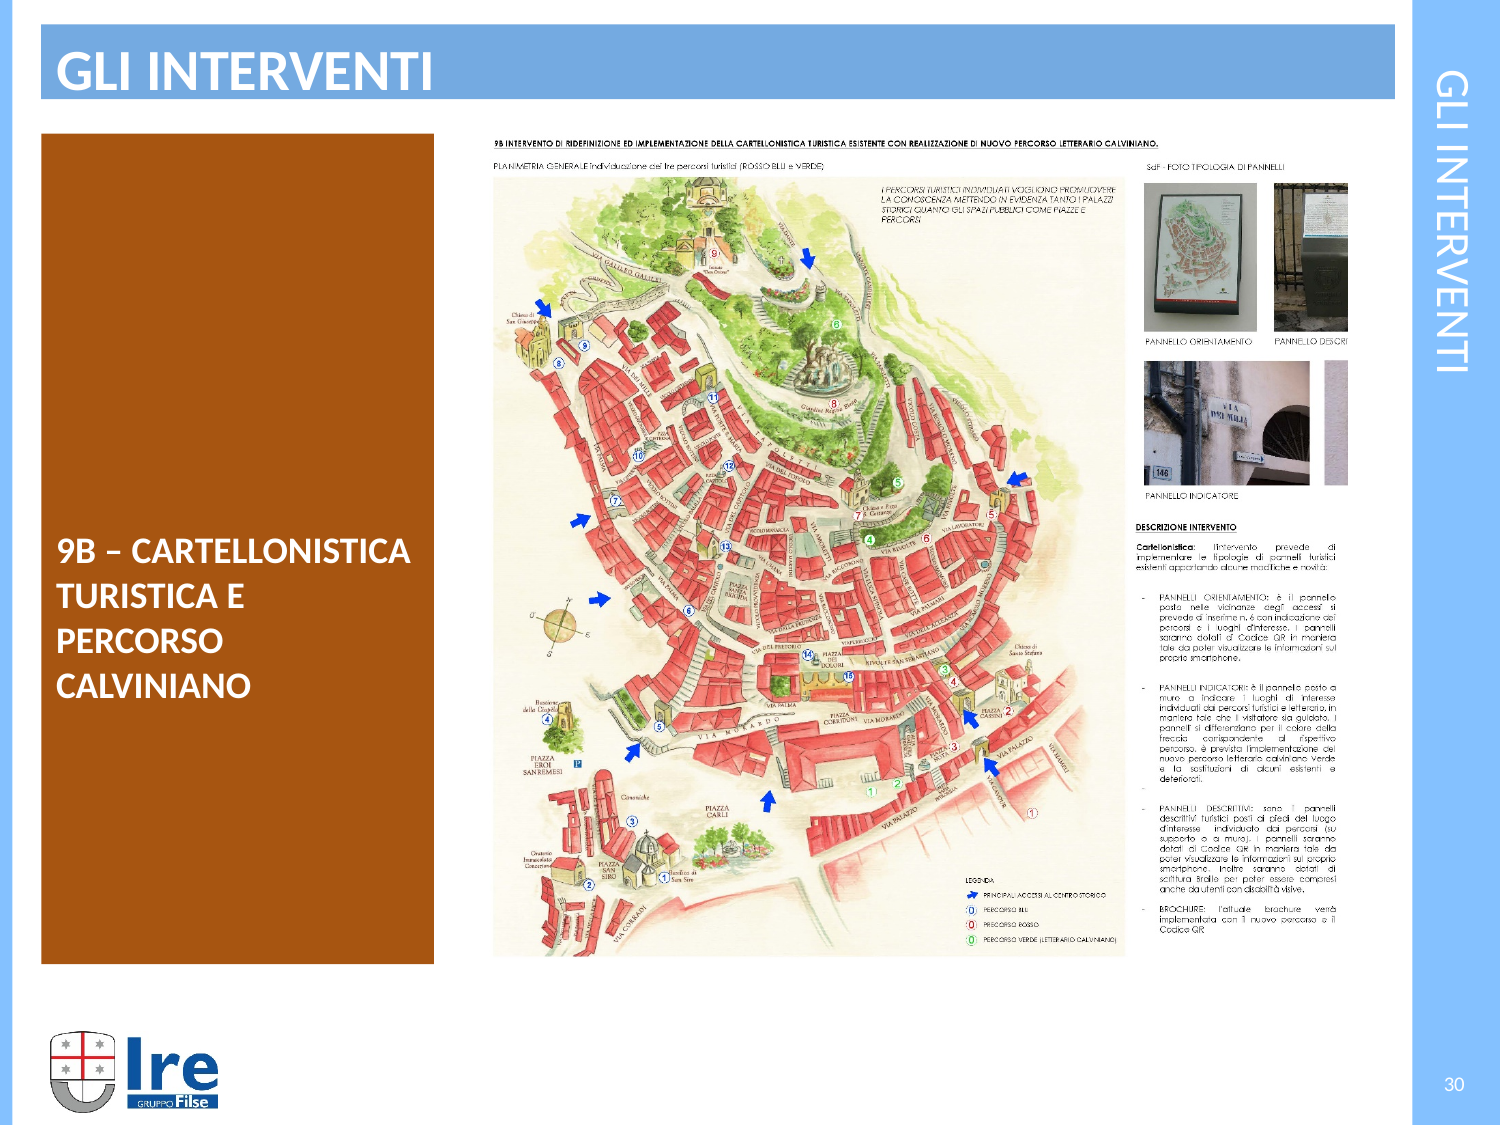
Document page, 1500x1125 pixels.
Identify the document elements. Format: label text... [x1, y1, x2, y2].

picture [50, 1031, 218, 1113]
text_box 30 [1316, 1057, 1480, 1108]
text_box GLI INTERVENTI [41, 24, 1395, 100]
text_box 9B – CARTELLONISTICA TURISTICA E PERCORSO CALVINIANO [39, 132, 436, 966]
text_box GLI INTERVENTI [1412, 62, 1500, 1025]
picture [478, 136, 1349, 960]
